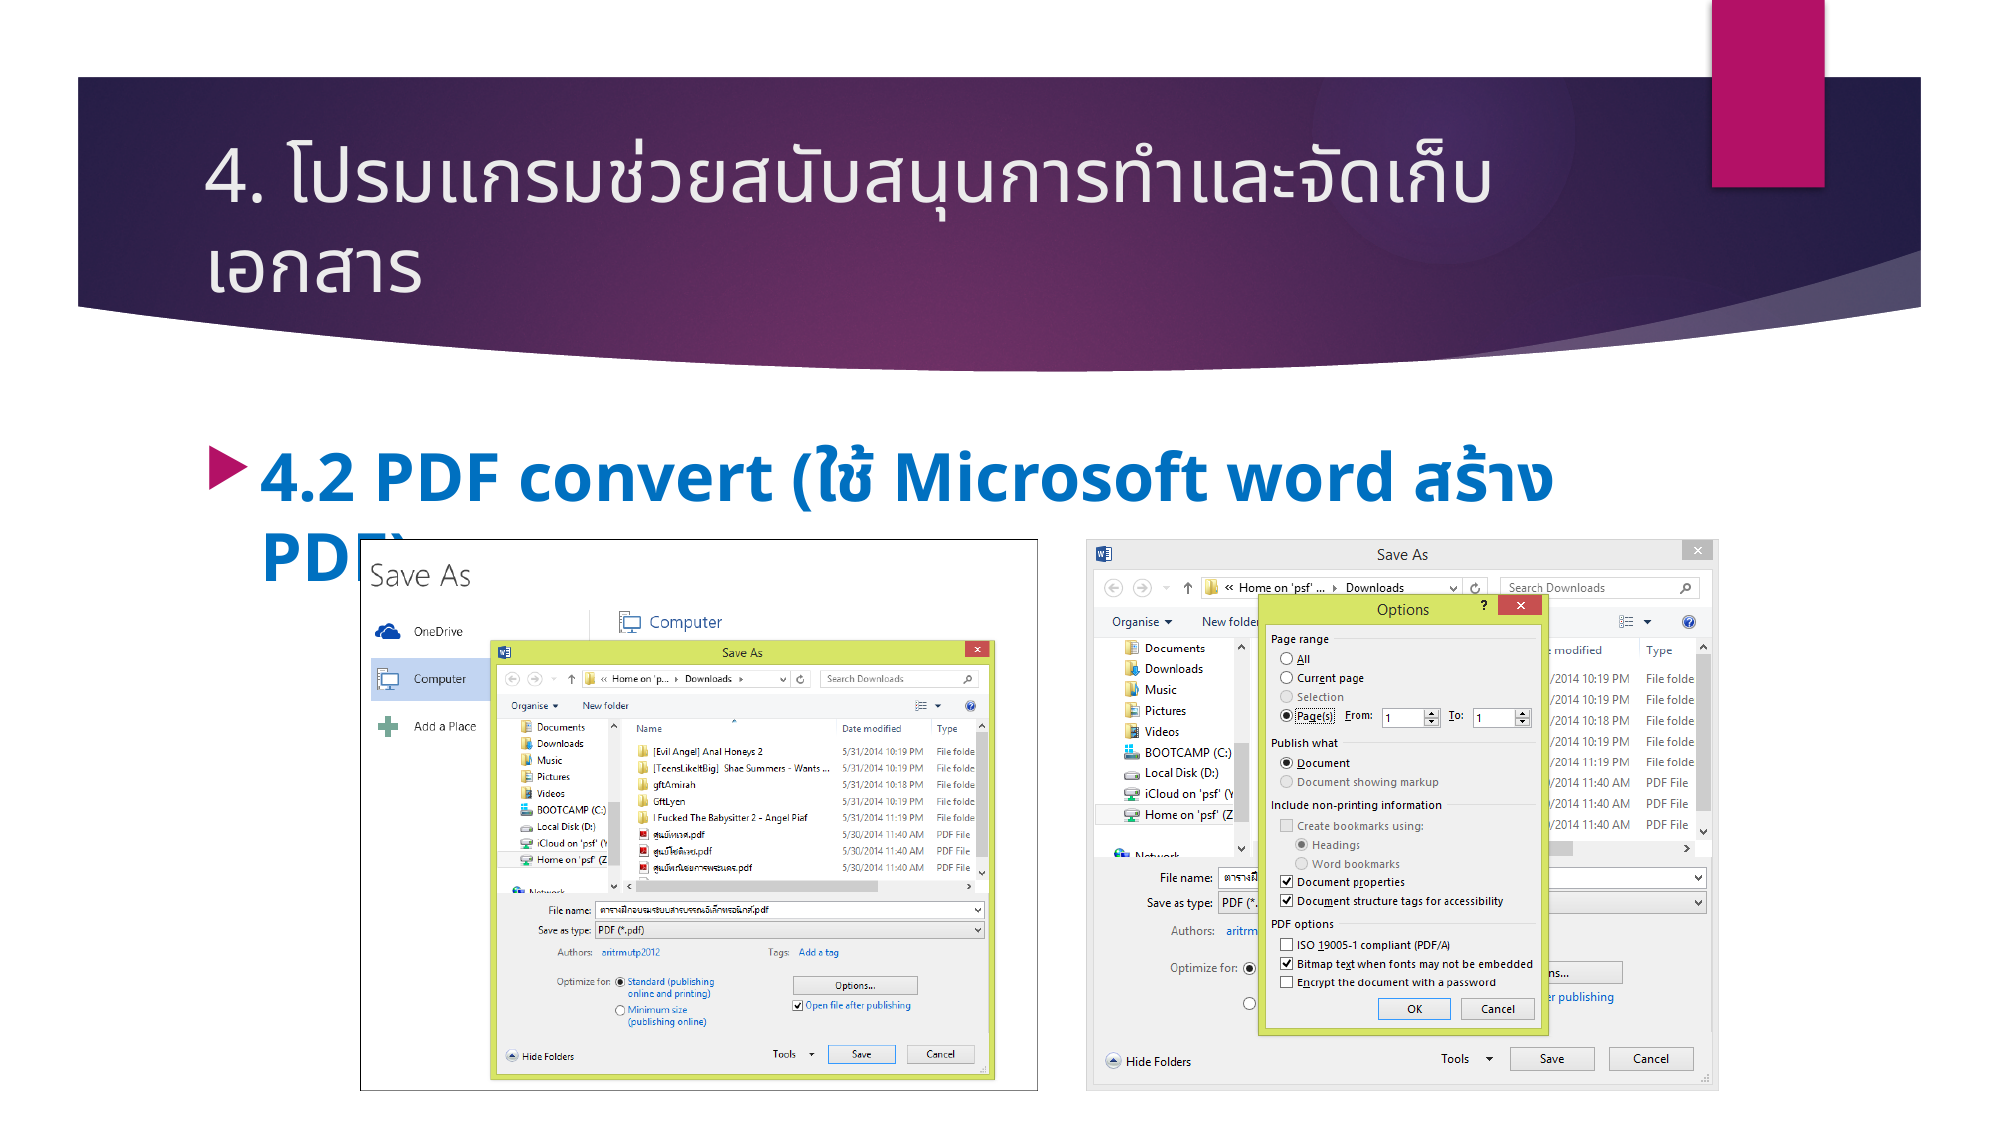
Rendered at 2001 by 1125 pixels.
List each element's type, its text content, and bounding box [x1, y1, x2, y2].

picture [360, 539, 1038, 1091]
picture [1086, 539, 1720, 1091]
title 4. โปรมแกรมช่วยสนับสนุนการทำและจัดเก็บเอกสาร [189, 159, 1627, 276]
list 4.2 PDF convert (ใช้ Microsoft word สร้าง PDF) [189, 427, 1638, 988]
